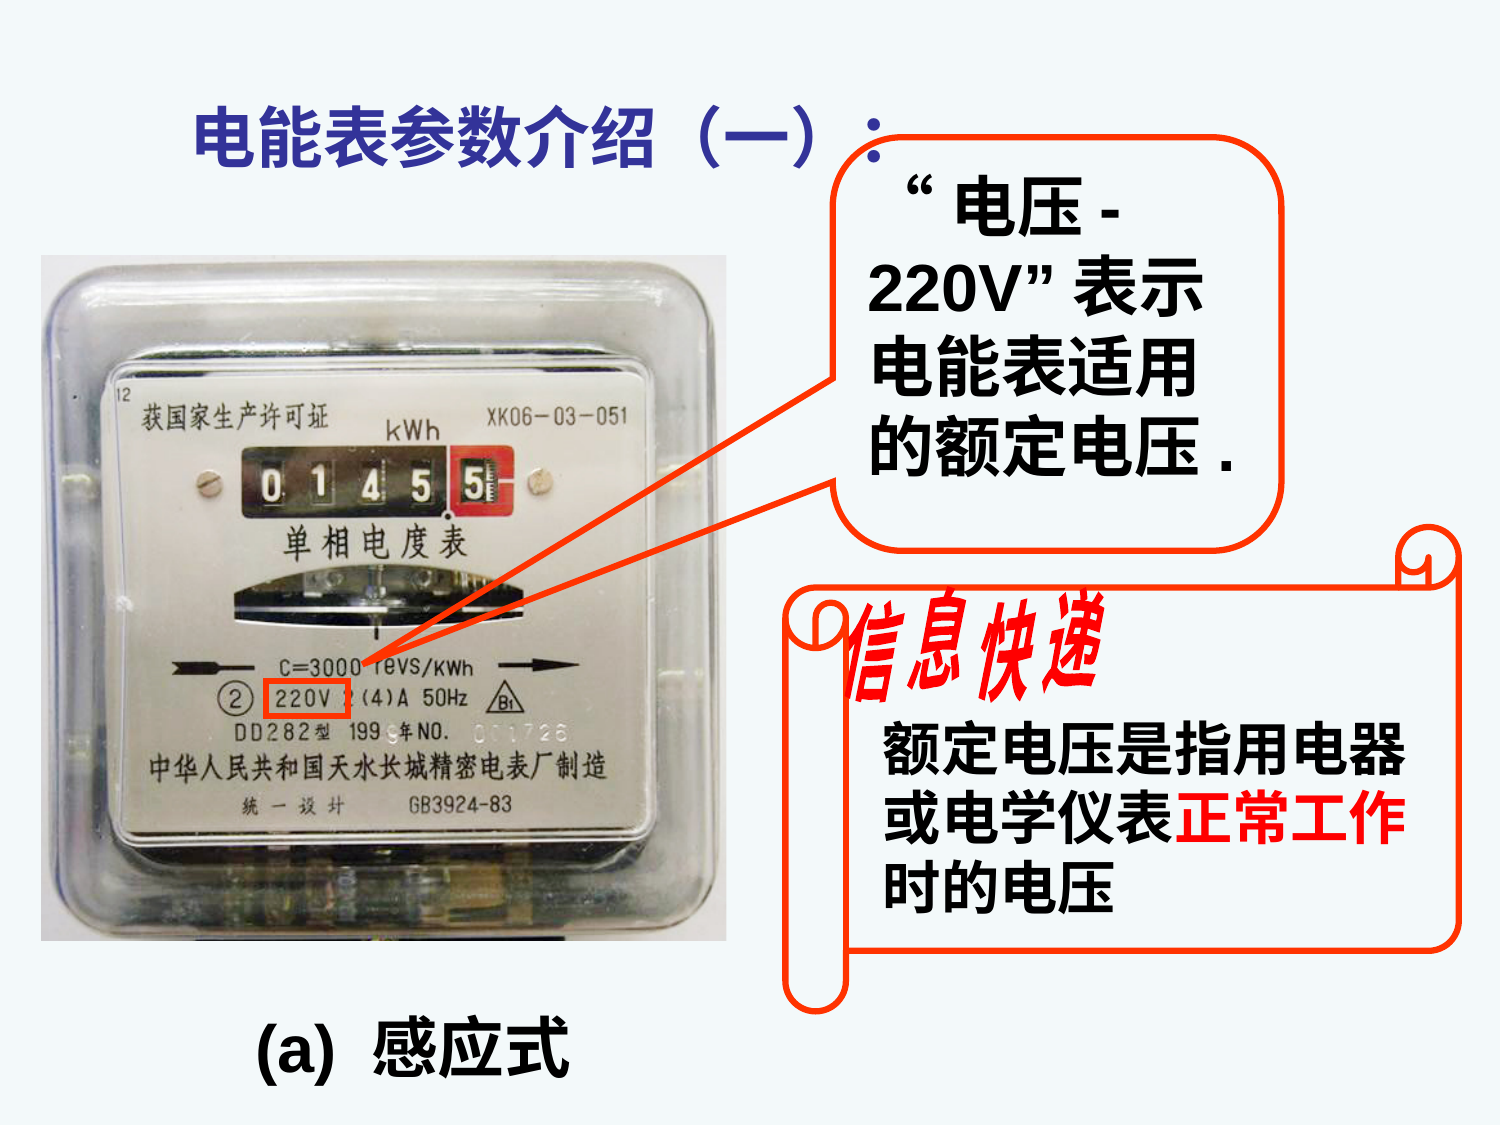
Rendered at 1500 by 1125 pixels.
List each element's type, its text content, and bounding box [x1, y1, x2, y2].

picture [40, 254, 727, 941]
text_box “电压-220V”表示电能表适用的额定电压. [732, 137, 1282, 525]
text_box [785, 526, 1460, 1012]
text_box (a) 感应式 [53, 998, 774, 1094]
title 电能表参数介绍（一）： [158, 75, 889, 197]
